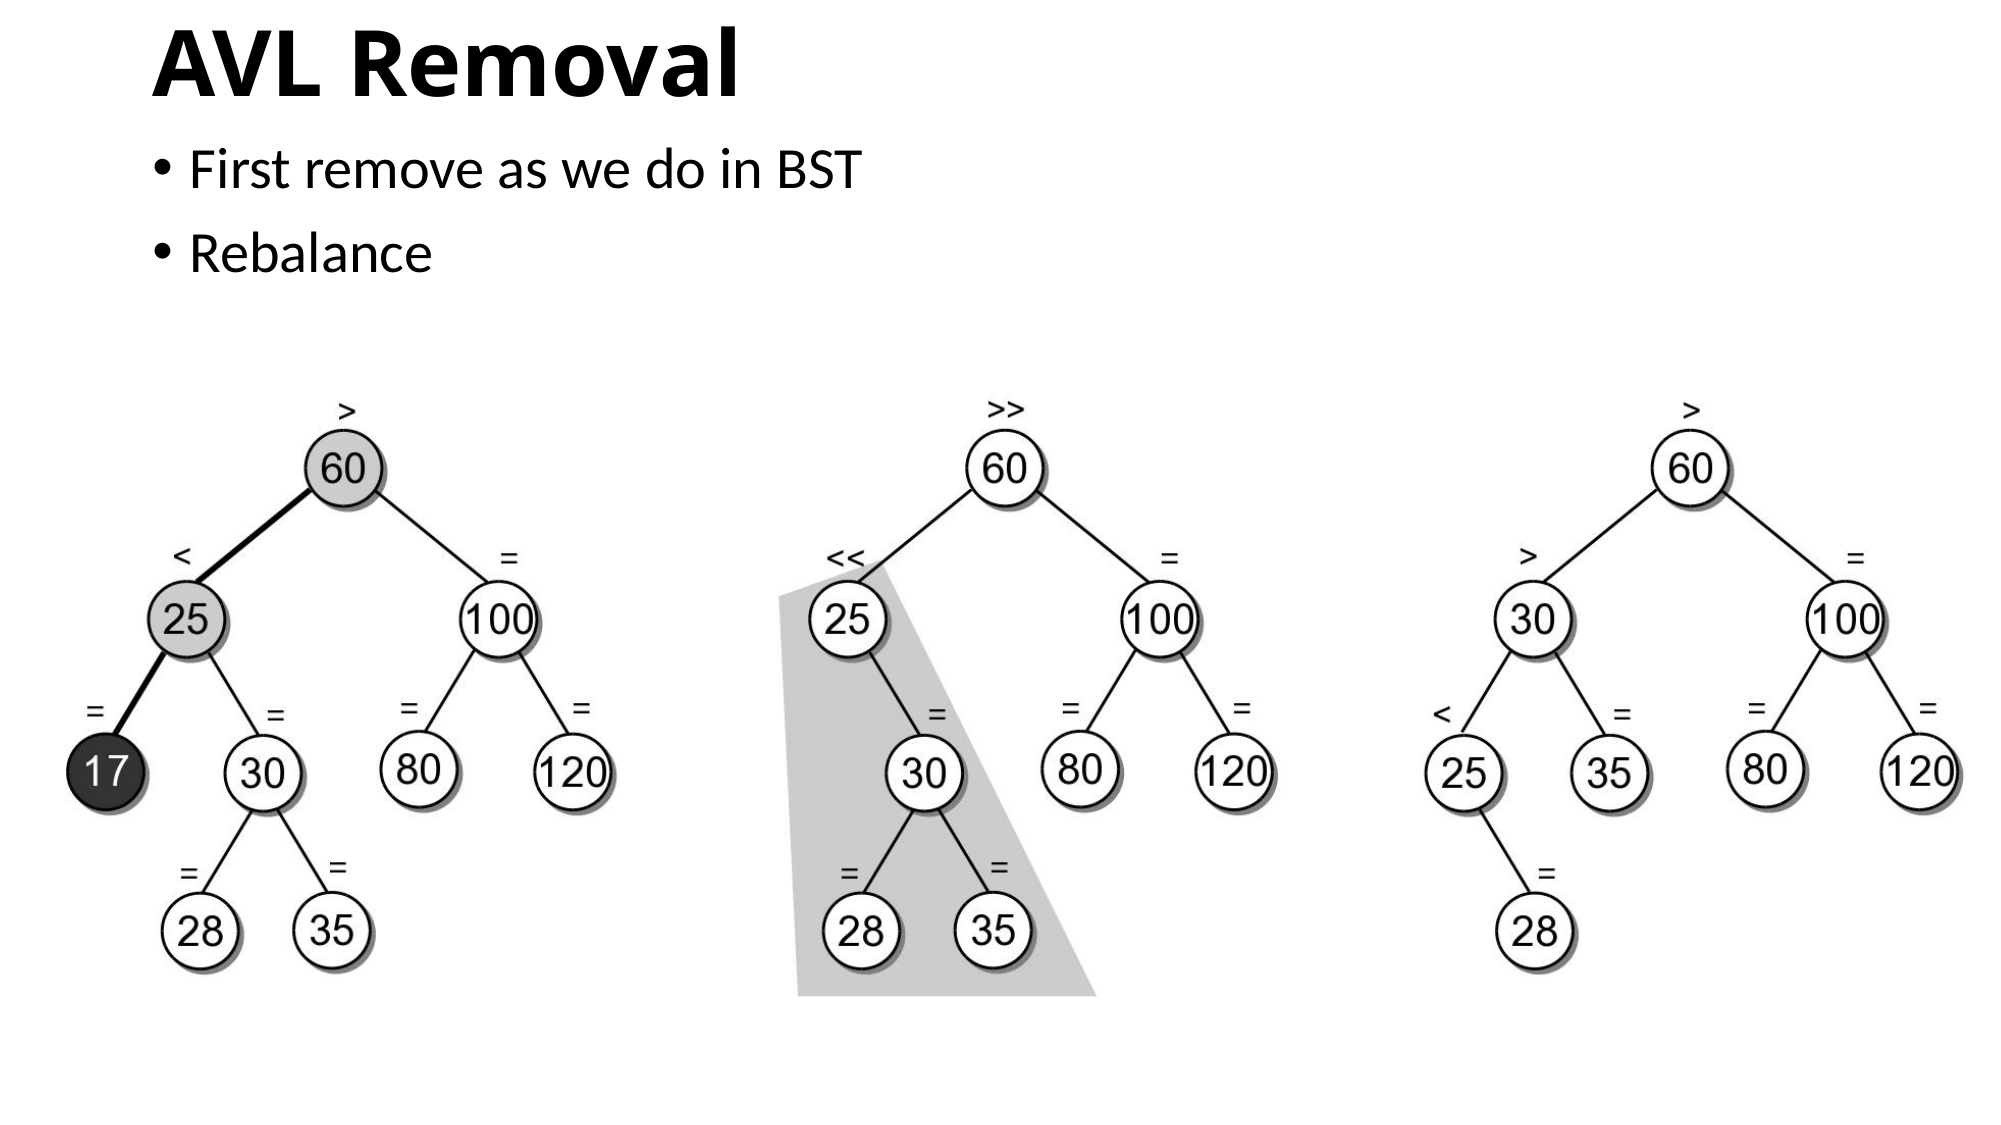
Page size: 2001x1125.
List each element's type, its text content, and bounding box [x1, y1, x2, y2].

title AVL Removal [137, 0, 1863, 131]
picture [66, 386, 1965, 1001]
list First remove as we do in BST Rebalance [137, 131, 1863, 358]
